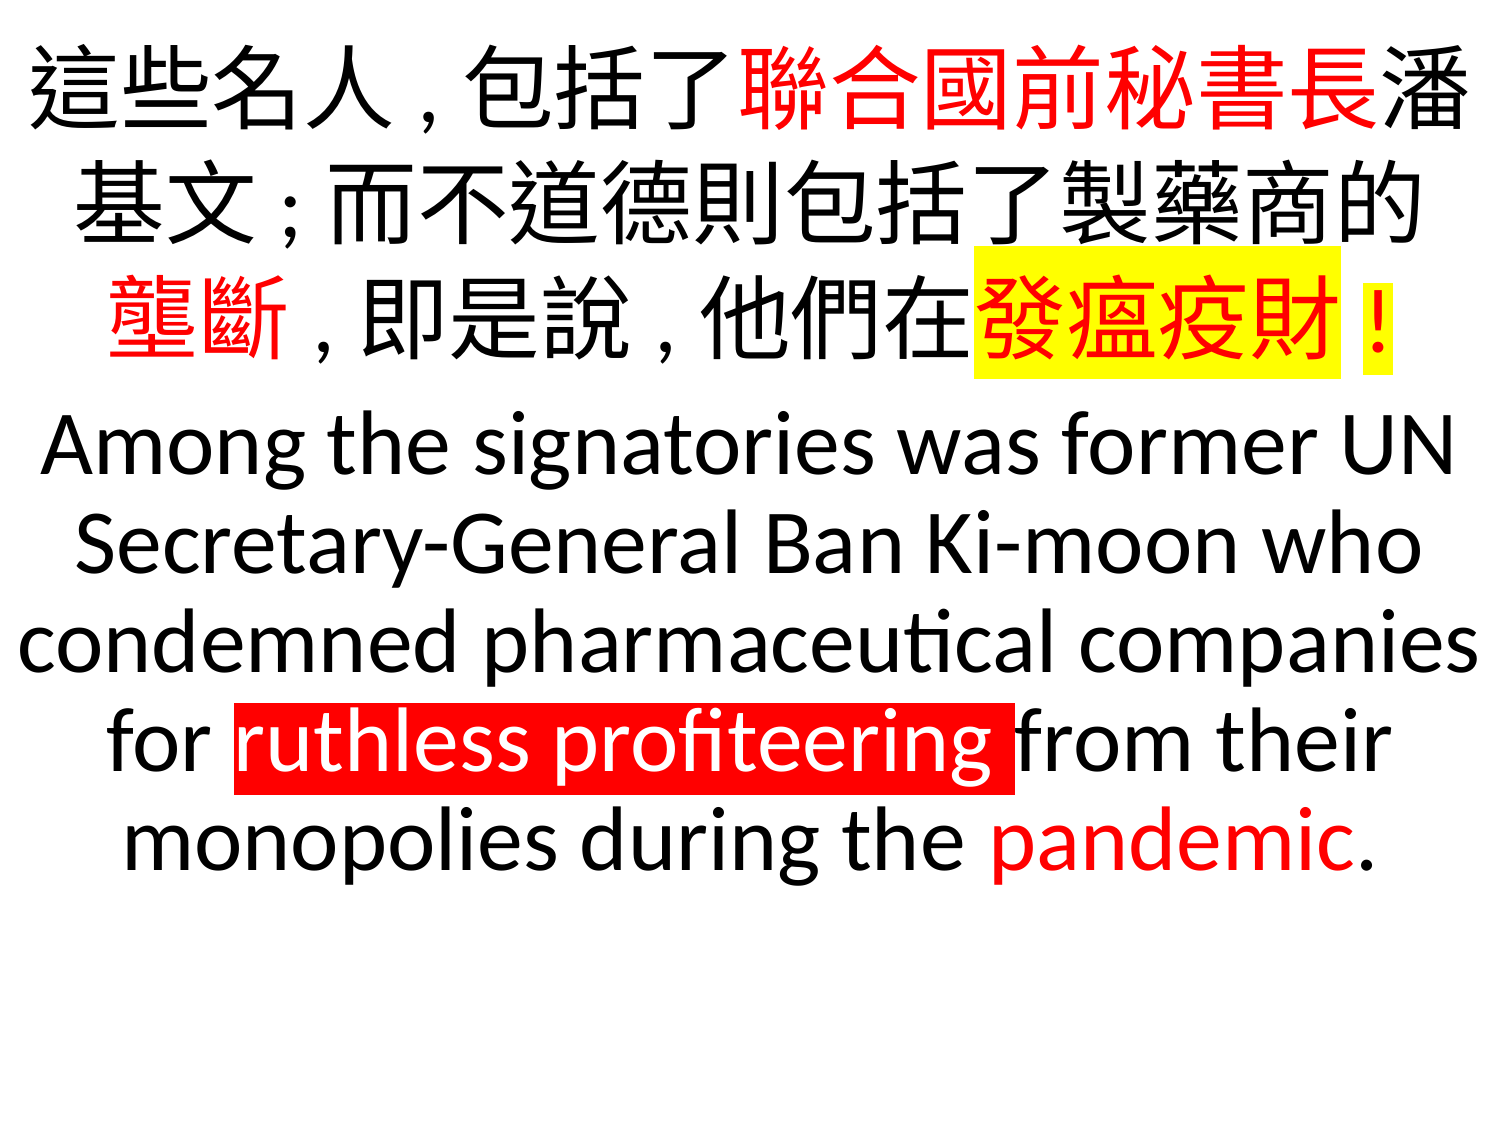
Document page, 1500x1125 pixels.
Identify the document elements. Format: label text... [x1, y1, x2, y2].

subtitle 這些名人,包括了聯合國前秘書長潘基文;而不道德則包括了製藥商的 壟斷,即是說,他們在發瘟疫財! Among the signatories was former UN Secretary-General Ban Ki-moon who condemned pharmaceutical companies for ruthless profiteering from their monopolies during the pandemic. [0, 19, 1500, 1094]
